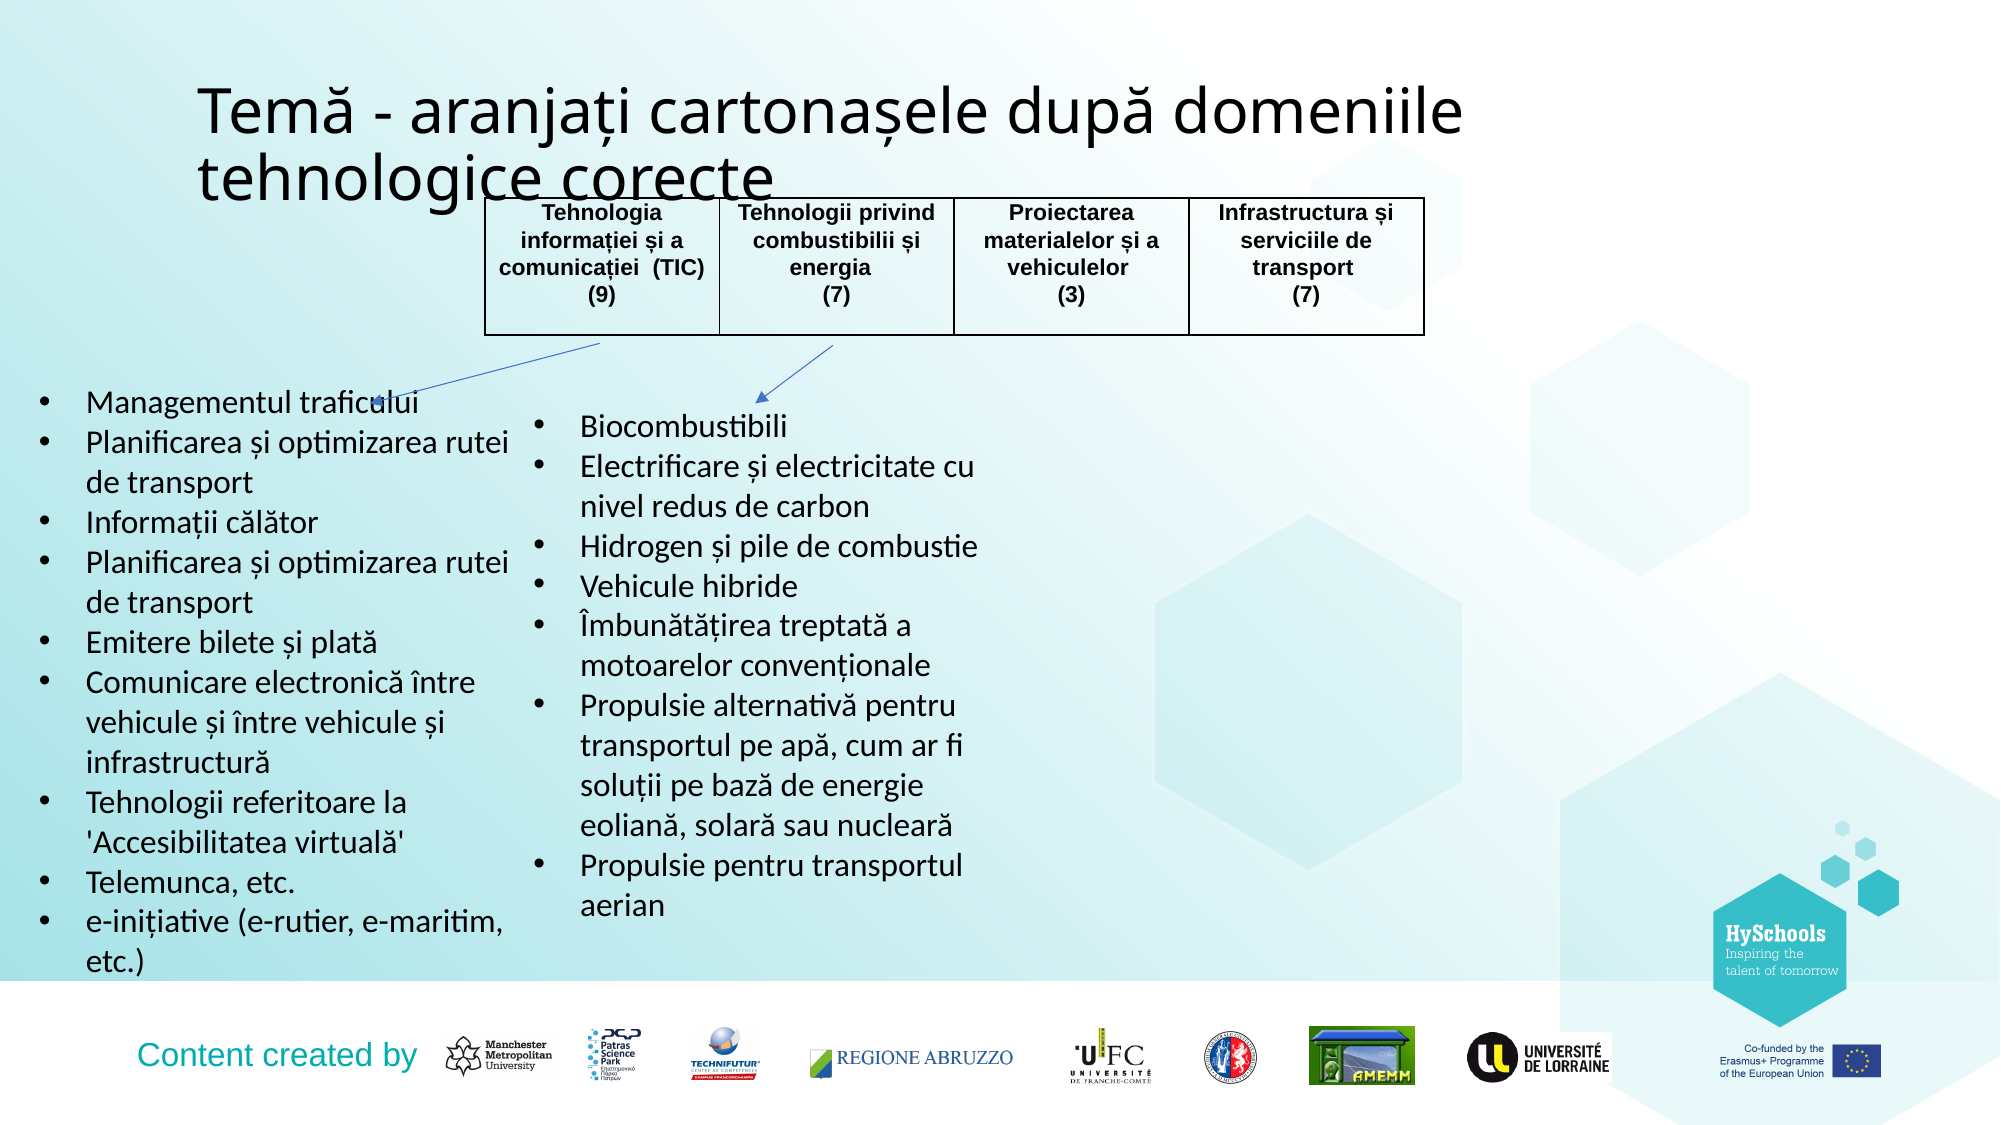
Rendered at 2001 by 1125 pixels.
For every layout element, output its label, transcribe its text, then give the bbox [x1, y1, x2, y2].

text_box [369, 343, 600, 404]
table_header Tehnologia informației și a comunicației (TIC) (9) [486, 199, 719, 334]
text_box Biocombustibili Electrificare și electricitate cu nivel redus de carbon Hidrogen și pile de combustie Vehicule hibride Îmbunătățirea treptată a motoarelor convenționale Propulsie alternativă pentru transportul pe apă, cum ar fi soluții pe bază de energie eoliană, solară sau nucleară Propulsie pentru transportul aerian [518, 396, 1018, 976]
text_box Temă - aranjați cartonașele după domeniile tehnologice corecte [182, 0, 1808, 240]
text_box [755, 345, 833, 404]
picture [0, 0, 2000, 1125]
table_header Proiectarea materialelor și a vehiculelor (3) [955, 199, 1188, 334]
text_box Managementul traficului Planificarea și optimizarea rutei de transport Informații călător Planificarea și optimizarea rutei de transport Emitere bilete și plată Comunicare electronică între vehicule și între vehicule și infrastructură Tehnologii referitoare la 'Accesibilitatea virtuală' Telemunca, etc. e-inițiative (e-rutier, e-maritim, etc.) [24, 373, 539, 1077]
table_header Infrastructura și serviciile de transport (7) [1190, 199, 1423, 334]
table_header Tehnologii privind combustibilii și energia (7) [720, 199, 953, 334]
